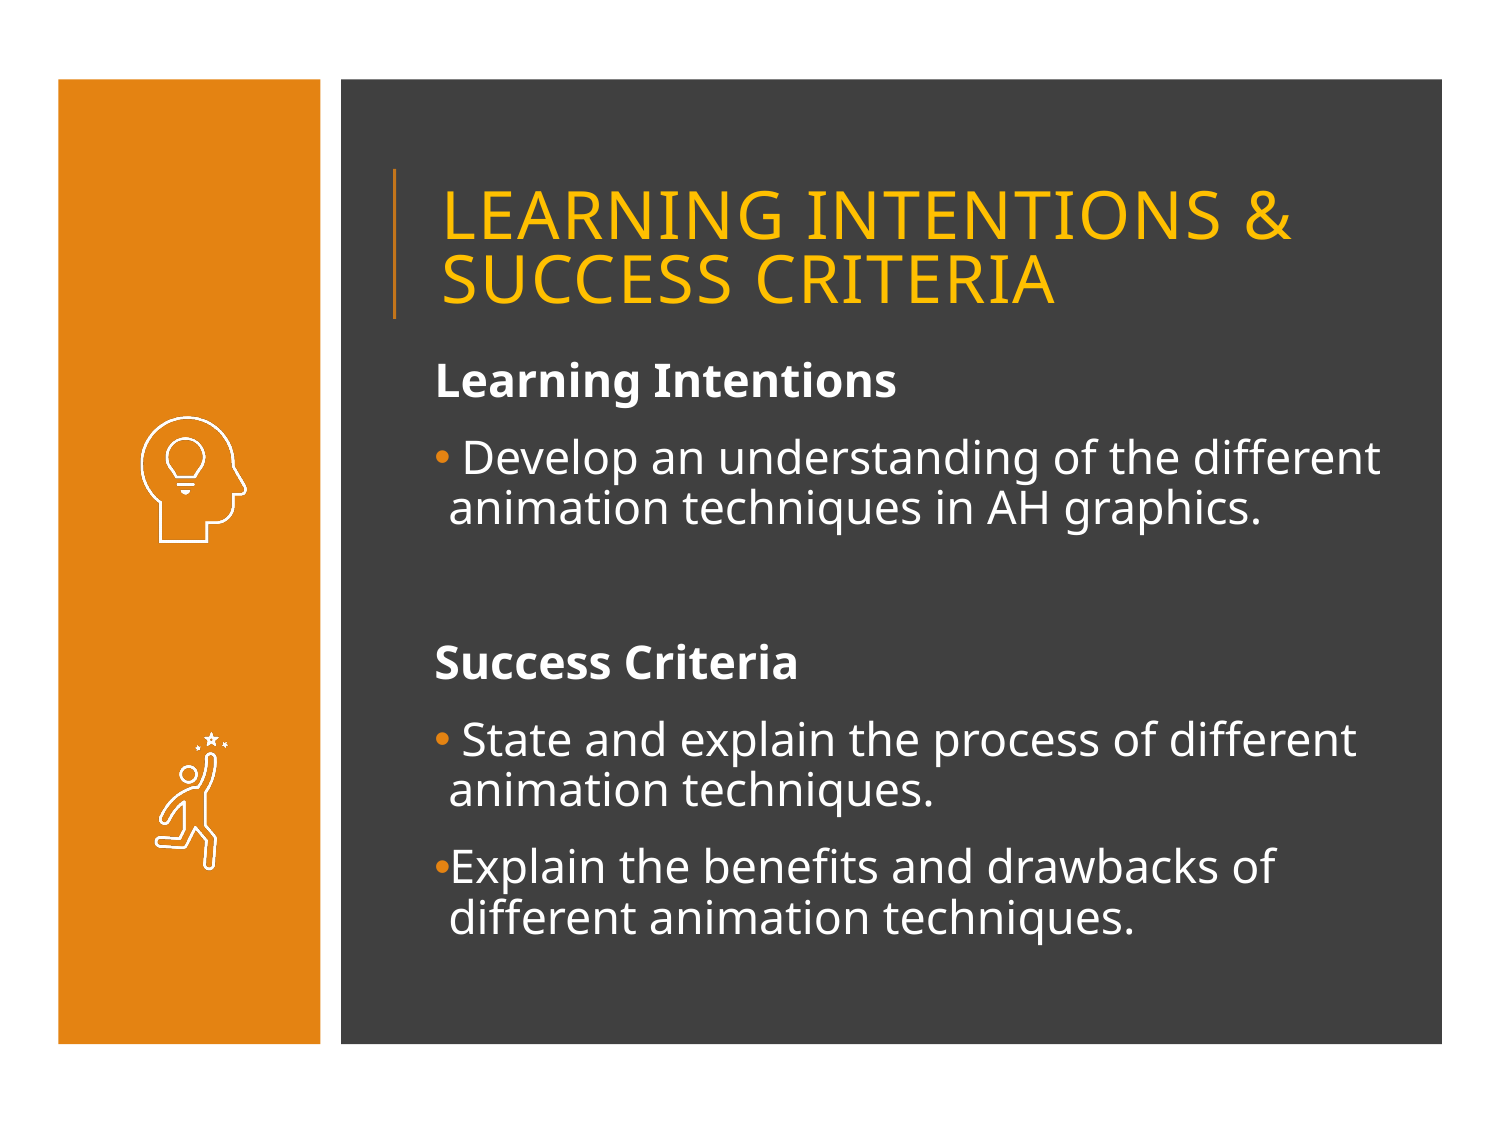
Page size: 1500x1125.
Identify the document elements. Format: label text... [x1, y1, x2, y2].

text_box [0, 0, 1500, 1125]
list Learning Intentions Develop an understanding of the different animation techniques in AH graphics. Success Criteria State and explain the process of different animation techniques. Explain the benefits and drawbacks of different animation techniques. [426, 349, 1402, 992]
picture [118, 407, 269, 558]
text_box [340, 78, 1443, 1045]
title Learning intentions & success criteria [426, 129, 1402, 349]
picture [118, 727, 269, 879]
text_box [57, 78, 322, 1045]
